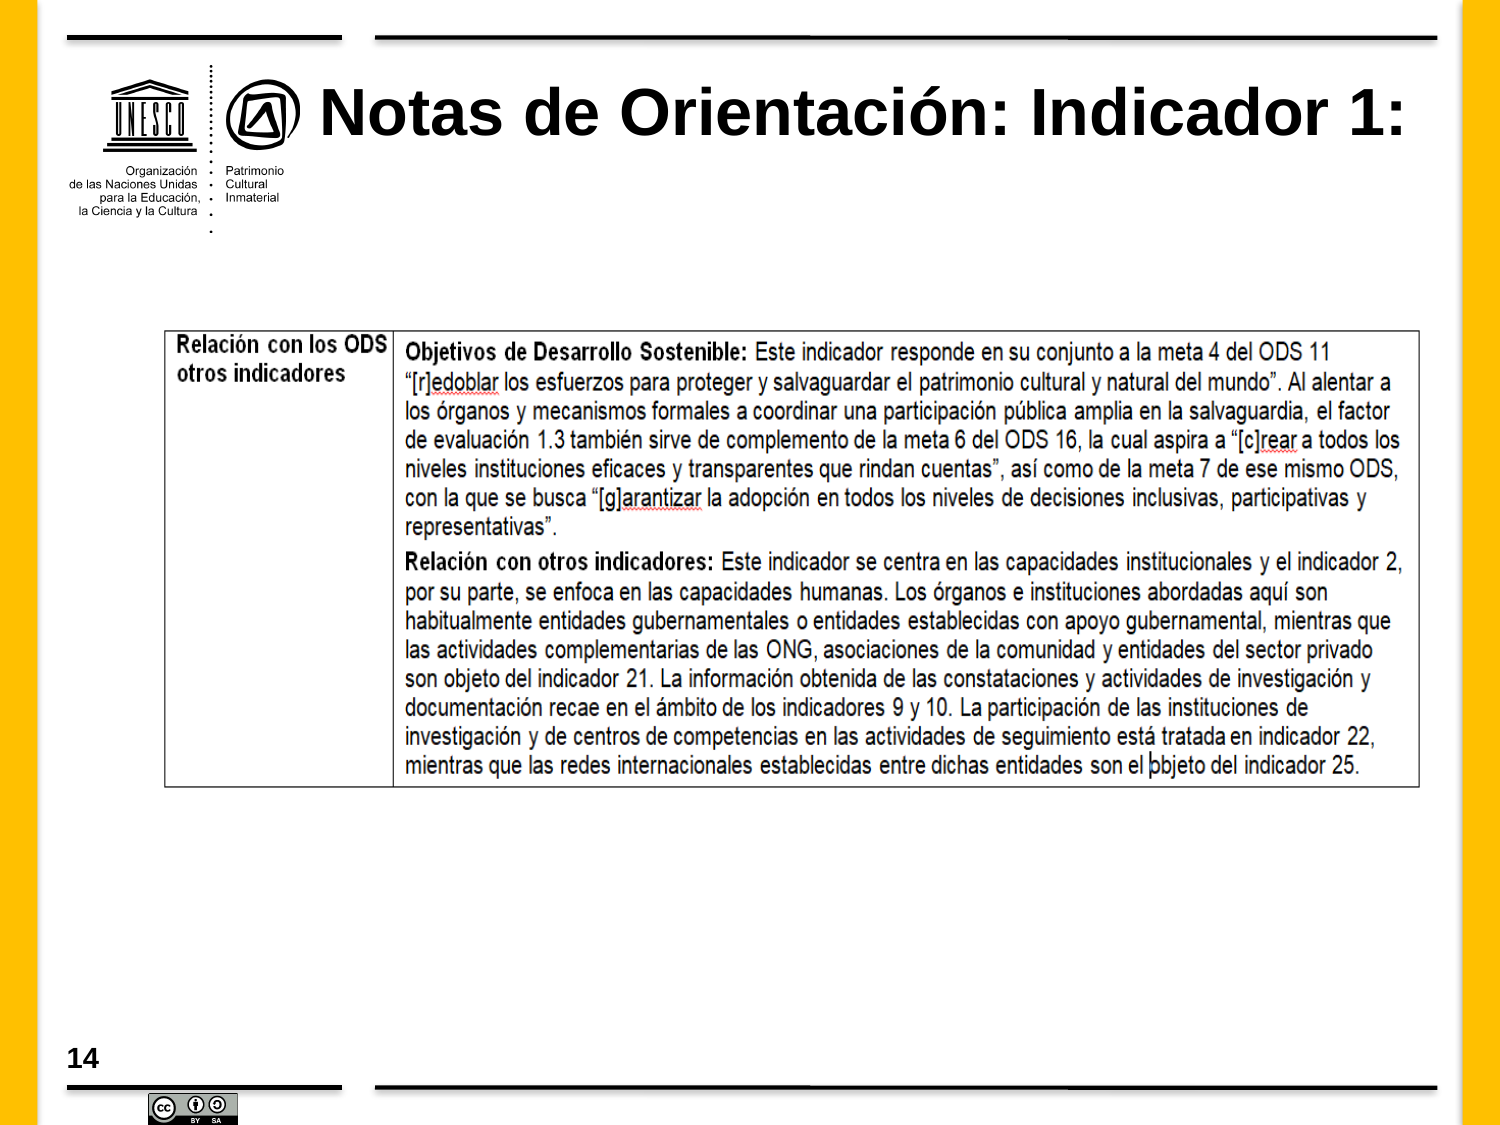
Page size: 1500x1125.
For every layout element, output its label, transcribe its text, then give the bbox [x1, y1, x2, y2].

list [146, 293, 1438, 848]
picture [69, 65, 300, 233]
title Notas de Orientación: Indicador 1: [319, 68, 1438, 150]
picture [148, 1093, 238, 1125]
